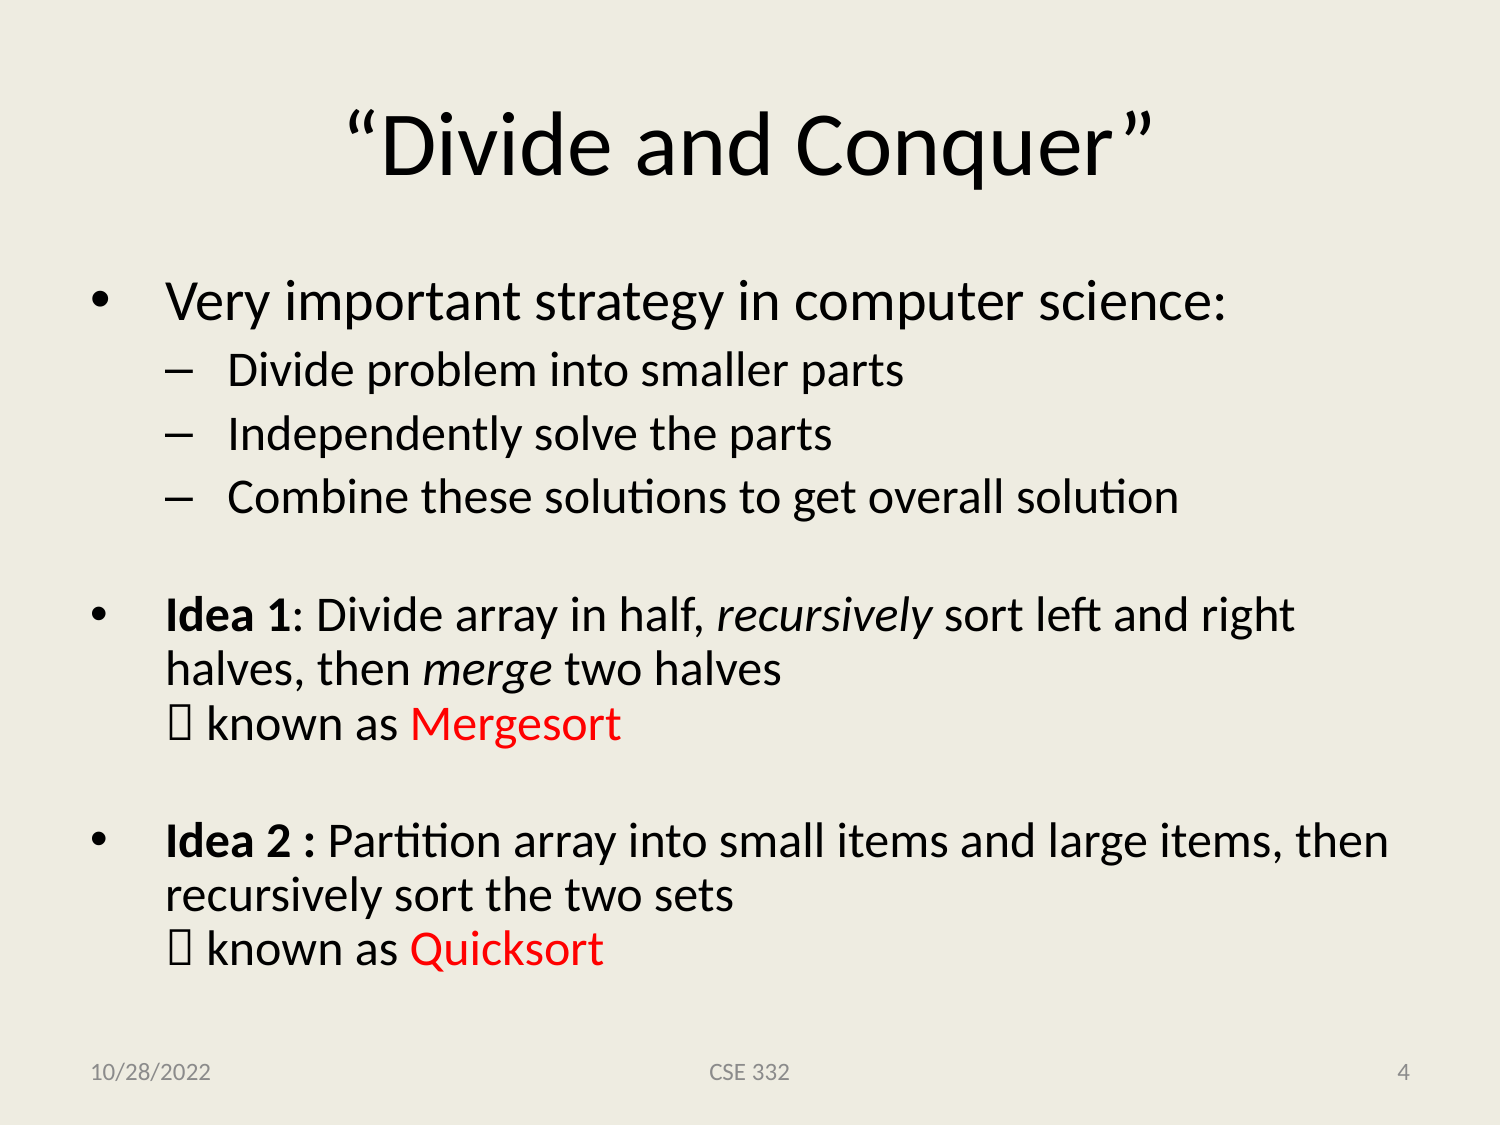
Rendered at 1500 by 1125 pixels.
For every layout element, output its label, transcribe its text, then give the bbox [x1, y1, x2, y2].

list Very important strategy in computer science: Divide problem into smaller parts Independently solve the parts Combine these solutions to get overall solution Idea 1: Divide array in half, recursively sort left and right halves, then merge two halves  known as Mergesort Idea 2 : Partition array into small items and large items, then recursively sort the two sets  known as Quicksort [75, 262, 1425, 1005]
slide_number 4 [1074, 1042, 1425, 1103]
footer CSE 332 [512, 1042, 988, 1103]
title “Divide and Conquer” [75, 45, 1425, 233]
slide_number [75, 1042, 425, 1103]
